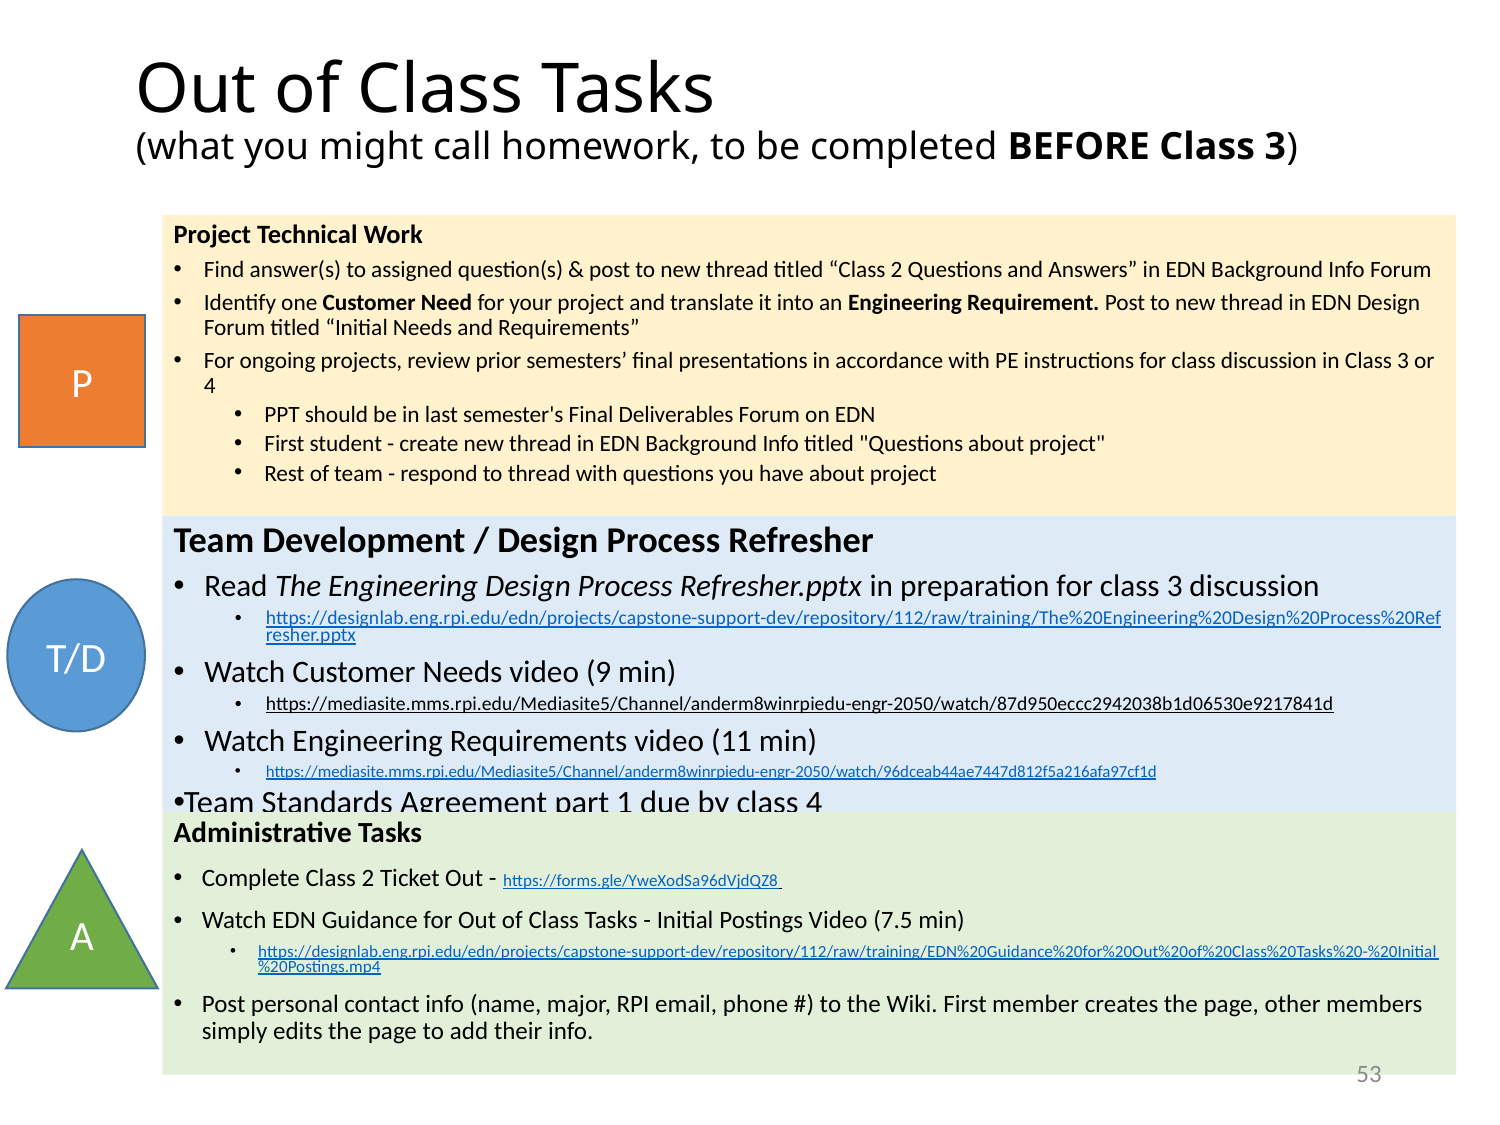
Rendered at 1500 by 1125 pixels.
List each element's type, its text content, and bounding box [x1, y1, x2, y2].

text_box Administrative Tasks Complete Class 2 Ticket Out - https://forms.gle/YweXodSa96dVjdQZ8 Watch EDN Guidance for Out of Class Tasks - Initial Postings Video (7.5 min) https://designlab.eng.rpi.edu/edn/projects/capstone-support-dev/repository/112/raw/training/EDN%20Guidance%20for%20Out%20of%20Class%20Tasks%20-%20Initial%20Postings.mp4 Post personal contact info (name, major, RPI email, phone #) to the Wiki. First member creates the page, other members simply edits the page to add their info. [162, 812, 1457, 1075]
text_box Project Technical Work Find answer(s) to assigned question(s) & post to new thread titled “Class 2 Questions and Answers” in EDN Background Info Forum Identify one Customer Need for your project and translate it into an Engineering Requirement. Post to new thread in EDN Design Forum titled “Initial Needs and Requirements” For ongoing projects, review prior semesters’ final presentations in accordance with PE instructions for class discussion in Class 3 or 4 PPT should be in last semester's Final Deliverables Forum on EDN First student - create new thread in EDN Background Info titled "Questions about project" Rest of team - respond to thread with questions you have about project [162, 214, 1457, 515]
title Out of Class Tasks (what you might call homework, to be completed BEFORE Class 3) [120, 38, 1415, 184]
text_box Team Development / Design Process Refresher Read The Engineering Design Process Refresher.pptx in preparation for class 3 discussion https://designlab.eng.rpi.edu/edn/projects/capstone-support-dev/repository/112/raw/training/The%20Engineering%20Design%20Process%20Refresher.pptx Watch Customer Needs video (9 min) https://mediasite.mms.rpi.edu/Mediasite5/Channel/anderm8winrpiedu-engr-2050/watch/87d950eccc2942038b1d06530e9217841d Watch Engineering Requirements video (11 min) https://mediasite.mms.rpi.edu/Mediasite5/Channel/anderm8winrpiedu-engr-2050/watch/96dceab44ae7447d812f5a216afa97cf1d Team Standards Agreement part 1 due by class 4 [162, 515, 1457, 812]
text_box T/D [6, 578, 146, 733]
text_box A [4, 847, 160, 990]
slide_number 53 [1059, 1042, 1397, 1103]
text_box P [18, 314, 146, 448]
